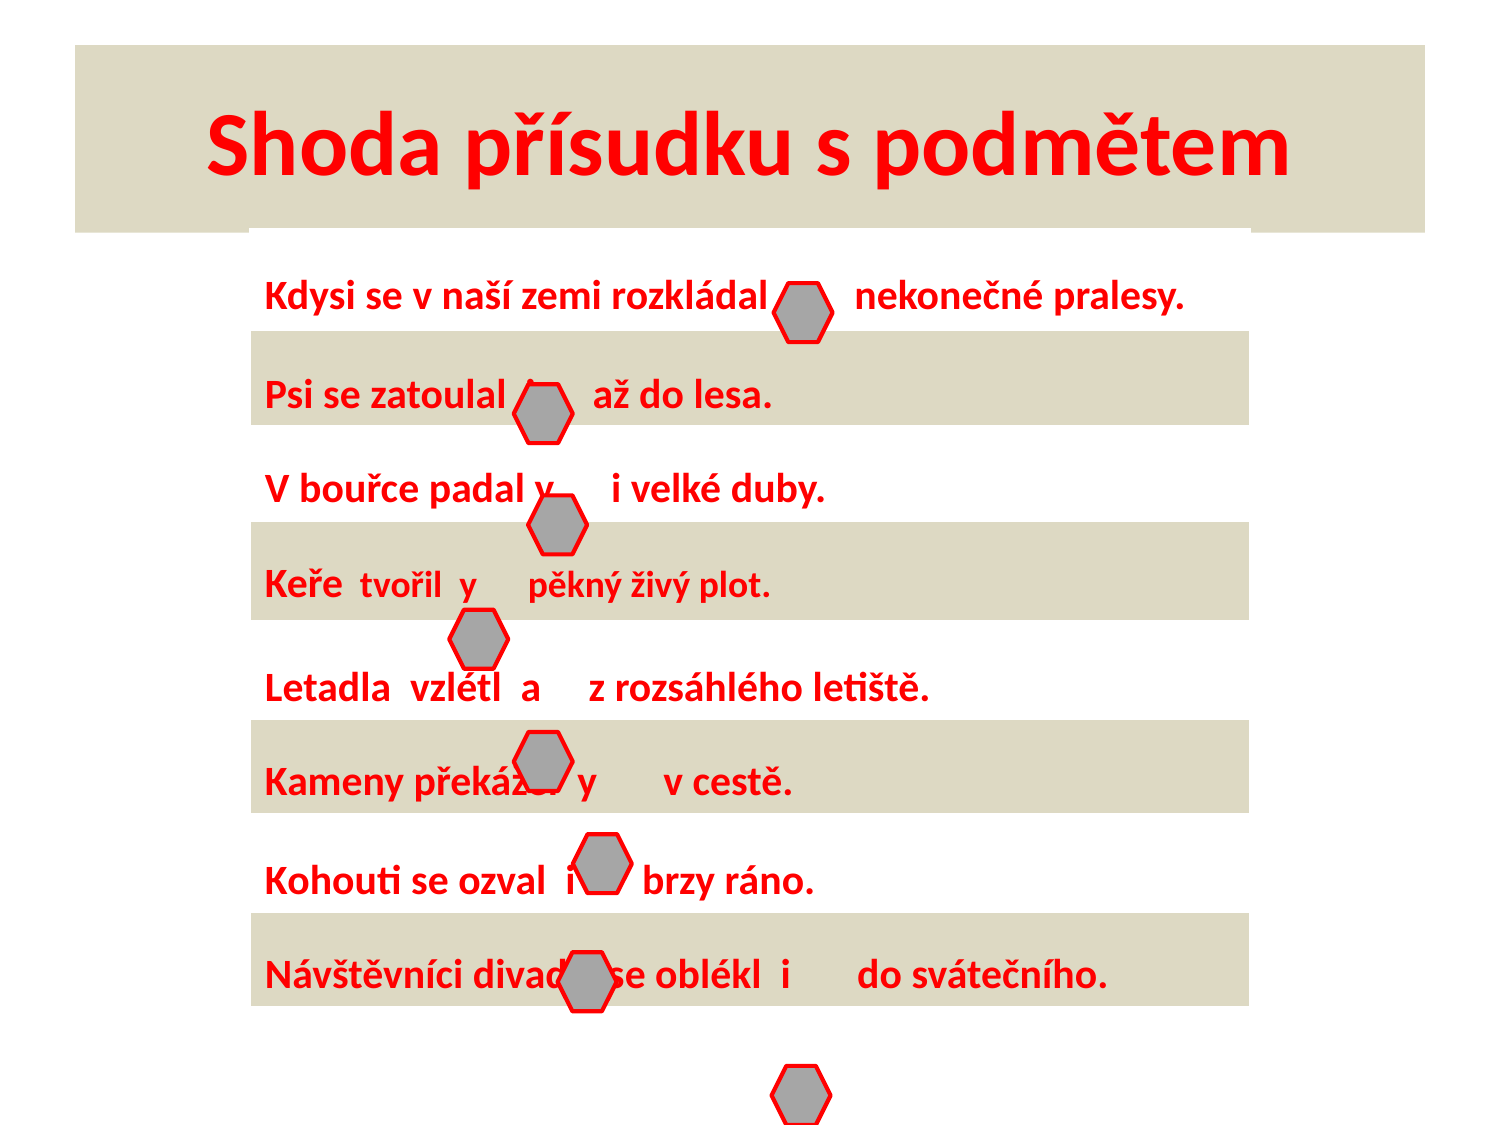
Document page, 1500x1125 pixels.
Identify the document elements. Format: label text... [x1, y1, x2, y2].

text_box [570, 832, 634, 896]
text_box [511, 729, 575, 794]
table_cell Kohouti se ozval i brzy ráno. [251, 814, 1249, 911]
table_header Kdysi se v naší zemi rozkládal y nekonečné pralesy. [251, 230, 1249, 325]
table_cell Keře tvořil y pěkný živý plot. [251, 522, 1249, 620]
text_box [511, 382, 575, 446]
table_cell V bouřce padal y i velké duby. [251, 427, 1249, 520]
text_box [769, 1063, 833, 1125]
table_cell Návštěvníci divadla se oblékl i do svátečního. [251, 913, 1249, 1006]
title Shoda přísudku s podmětem [75, 45, 1425, 233]
text_box [447, 607, 511, 671]
text_box [526, 493, 590, 557]
text_box [771, 281, 835, 345]
table_cell Letadla vzlétl a z rozsáhlého letiště. [251, 621, 1249, 718]
table_cell Psi se zatoulal i až do lesa. [251, 331, 1249, 425]
text_box [555, 950, 619, 1014]
table_cell Kameny překážel y v cestě. [251, 720, 1249, 813]
